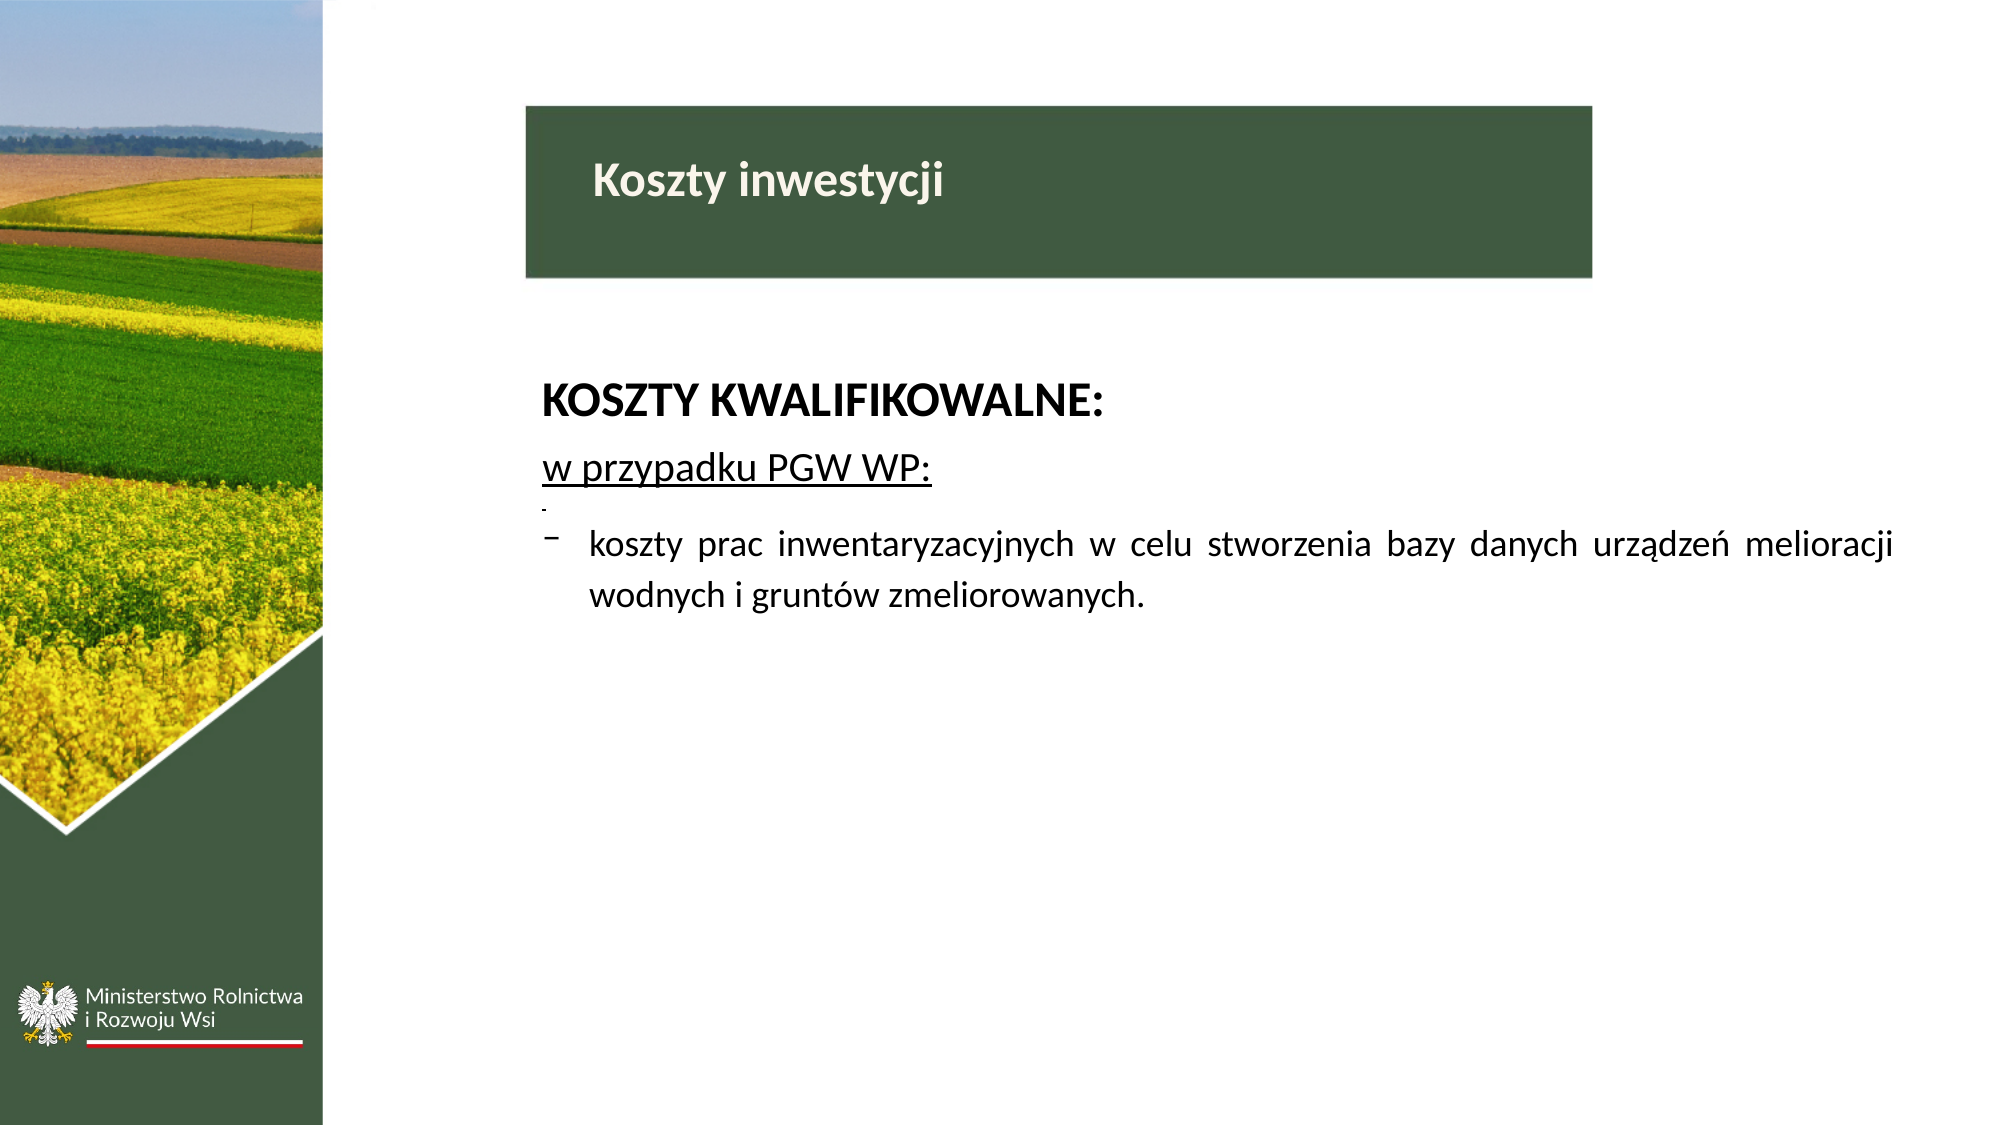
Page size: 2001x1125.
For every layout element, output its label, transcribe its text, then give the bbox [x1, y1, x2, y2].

picture [0, 0, 1593, 1125]
text_box KOSZTY KWALIFIKOWALNE: w przypadku PGW WP: koszty prac inwentaryzacyjnych w celu stworzenia bazy danych urządzeń melioracji wodnych i gruntów zmeliorowanych. [527, 314, 1910, 623]
list Koszty inwestycji [578, 145, 1482, 268]
